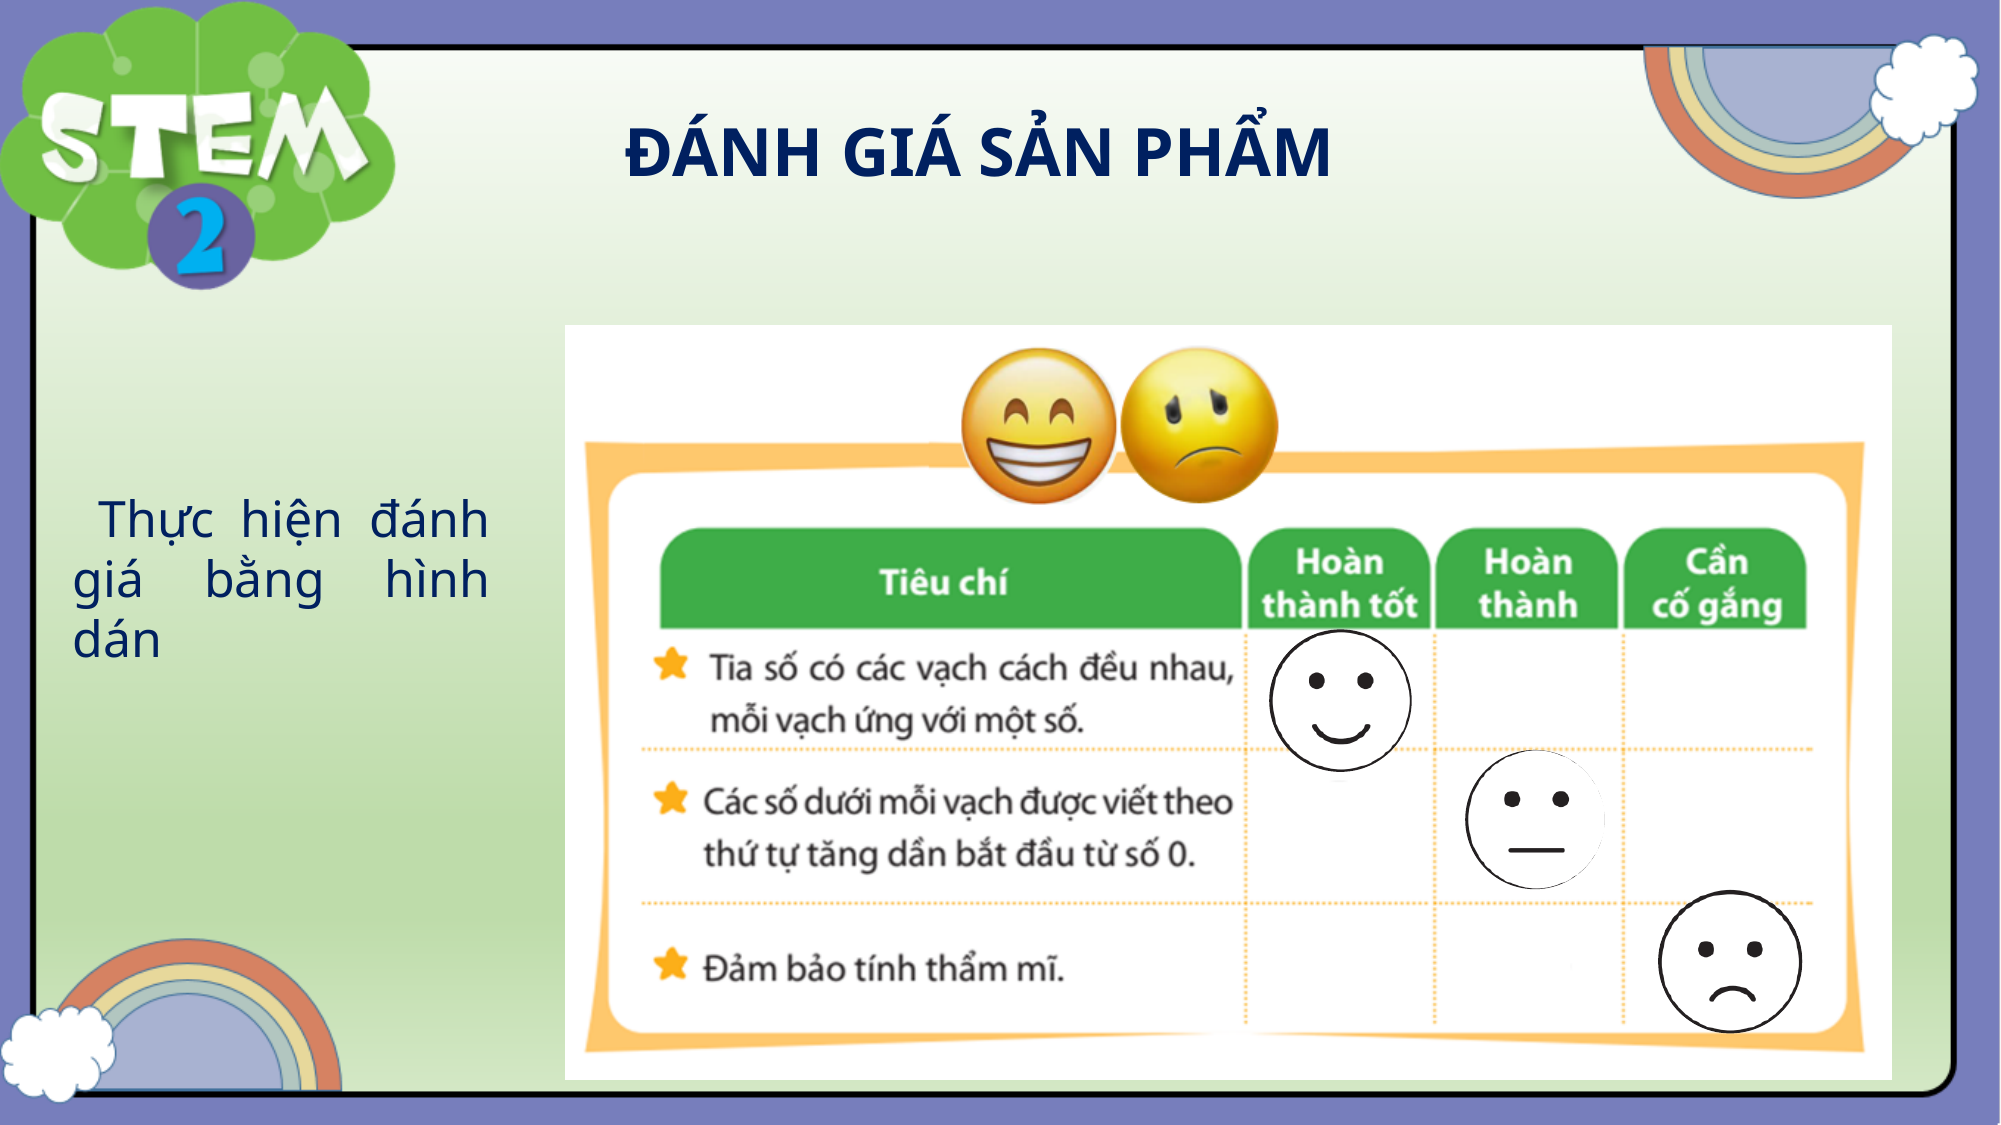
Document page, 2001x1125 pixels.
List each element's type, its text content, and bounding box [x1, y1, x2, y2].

text_box ĐÁNH GIÁ SẢN PHẨM [597, 102, 1362, 198]
picture [0, 0, 2001, 1125]
text_box Thực hiện đánh giá bằng hình dán [72, 487, 491, 668]
